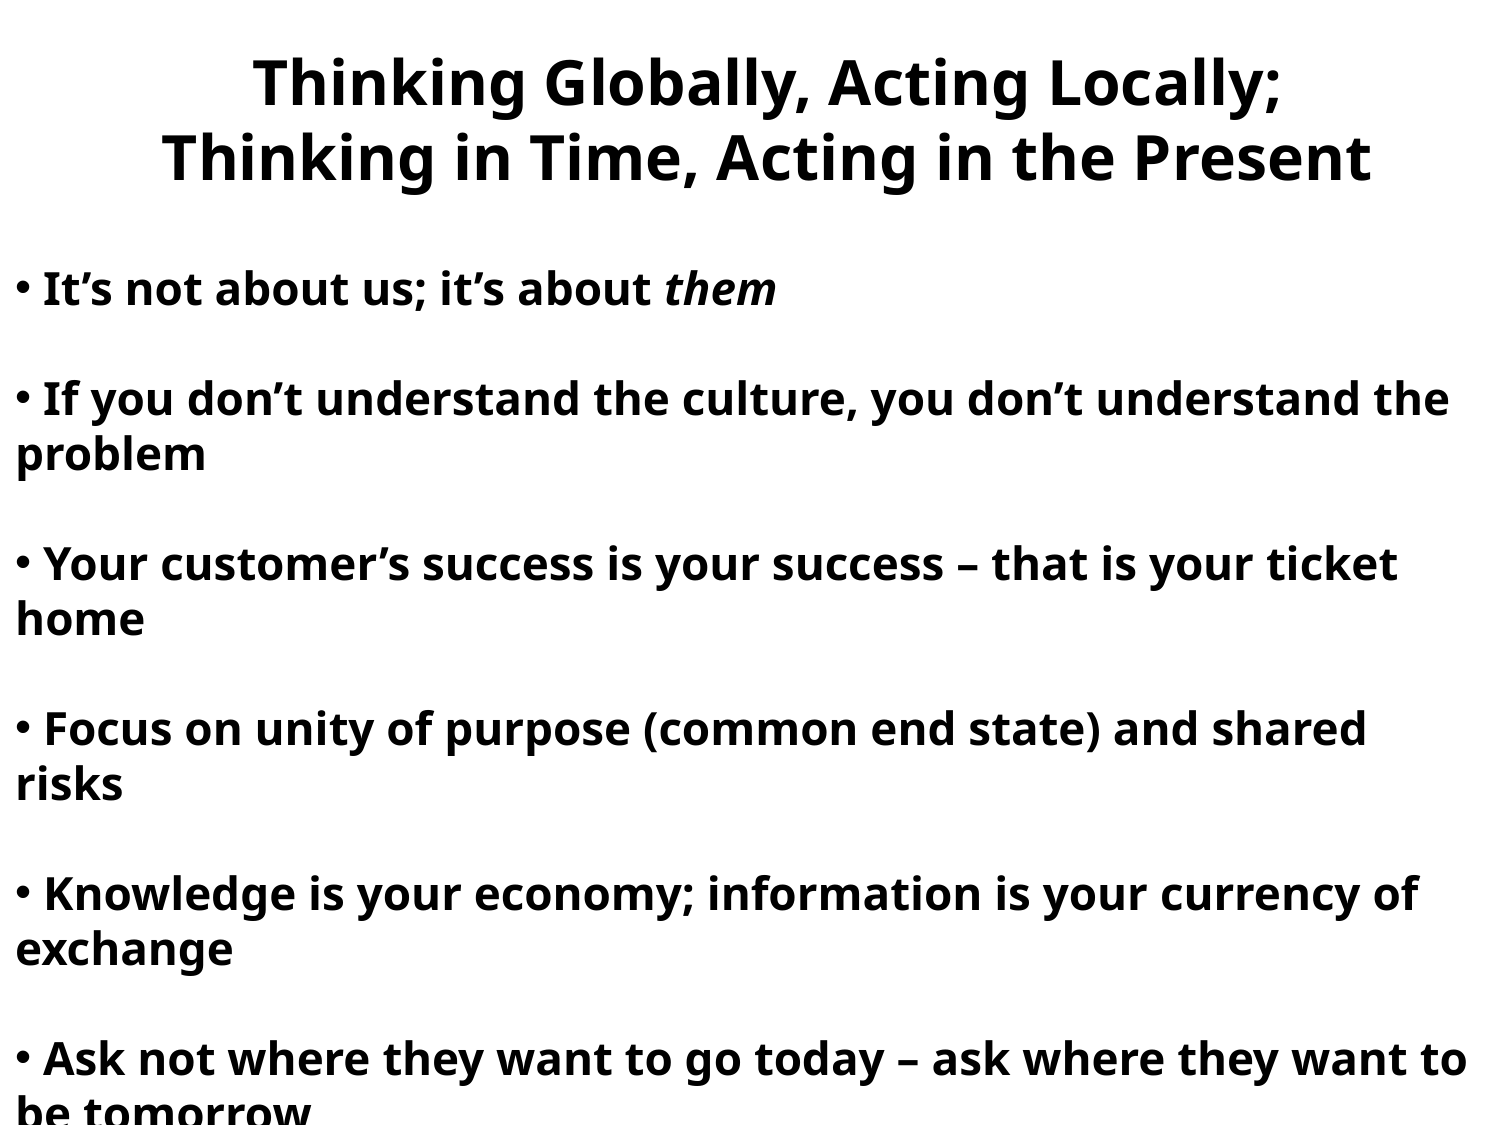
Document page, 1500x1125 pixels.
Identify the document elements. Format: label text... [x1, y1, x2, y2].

text_box Thinking Globally, Acting Locally; Thinking in Time, Acting in the Present [99, 35, 1436, 201]
text_box It’s not about us; it’s about them If you don’t understand the culture, you don’t understand the problem Your customer’s success is your success – that is your ticket home Focus on unity of purpose (common end state) and shared risks Knowledge is your economy; information is your currency of exchange Ask not where they want to go today – ask where they want to be tomorrow And, as always, manage expectations – yours and theirs [0, 252, 1493, 1125]
